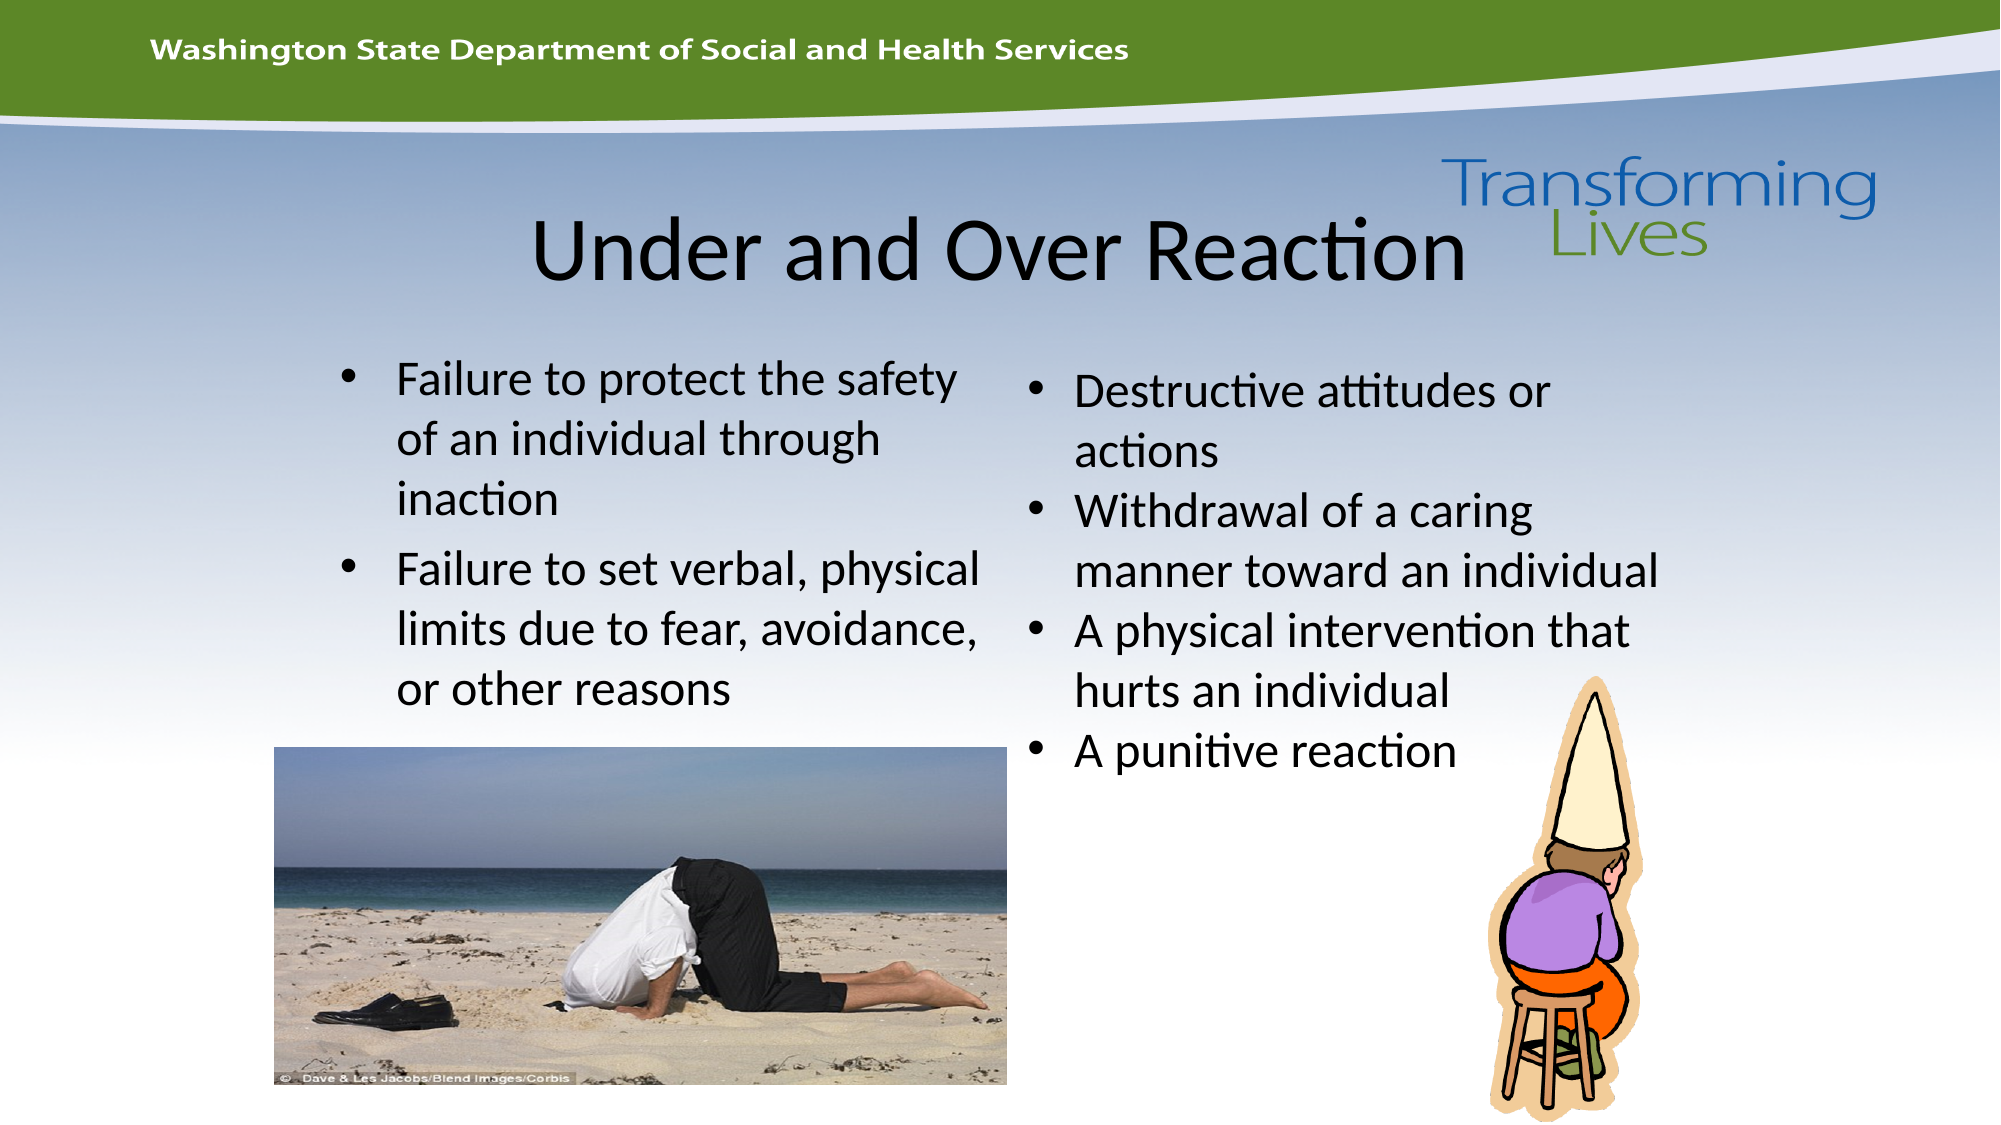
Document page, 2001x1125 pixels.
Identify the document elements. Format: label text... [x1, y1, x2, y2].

list Failure to protect the safety of an individual through inaction Failure to set verbal, physical limits due to fear, avoidance, or other reasons [324, 337, 1000, 745]
text_box Destructive attitudes or actions Withdrawal of a caring manner toward an individual A physical intervention that hurts an individual A punitive reaction [1012, 349, 1700, 785]
title Under and Over Reaction [99, 149, 1900, 338]
picture [0, 0, 2000, 1125]
